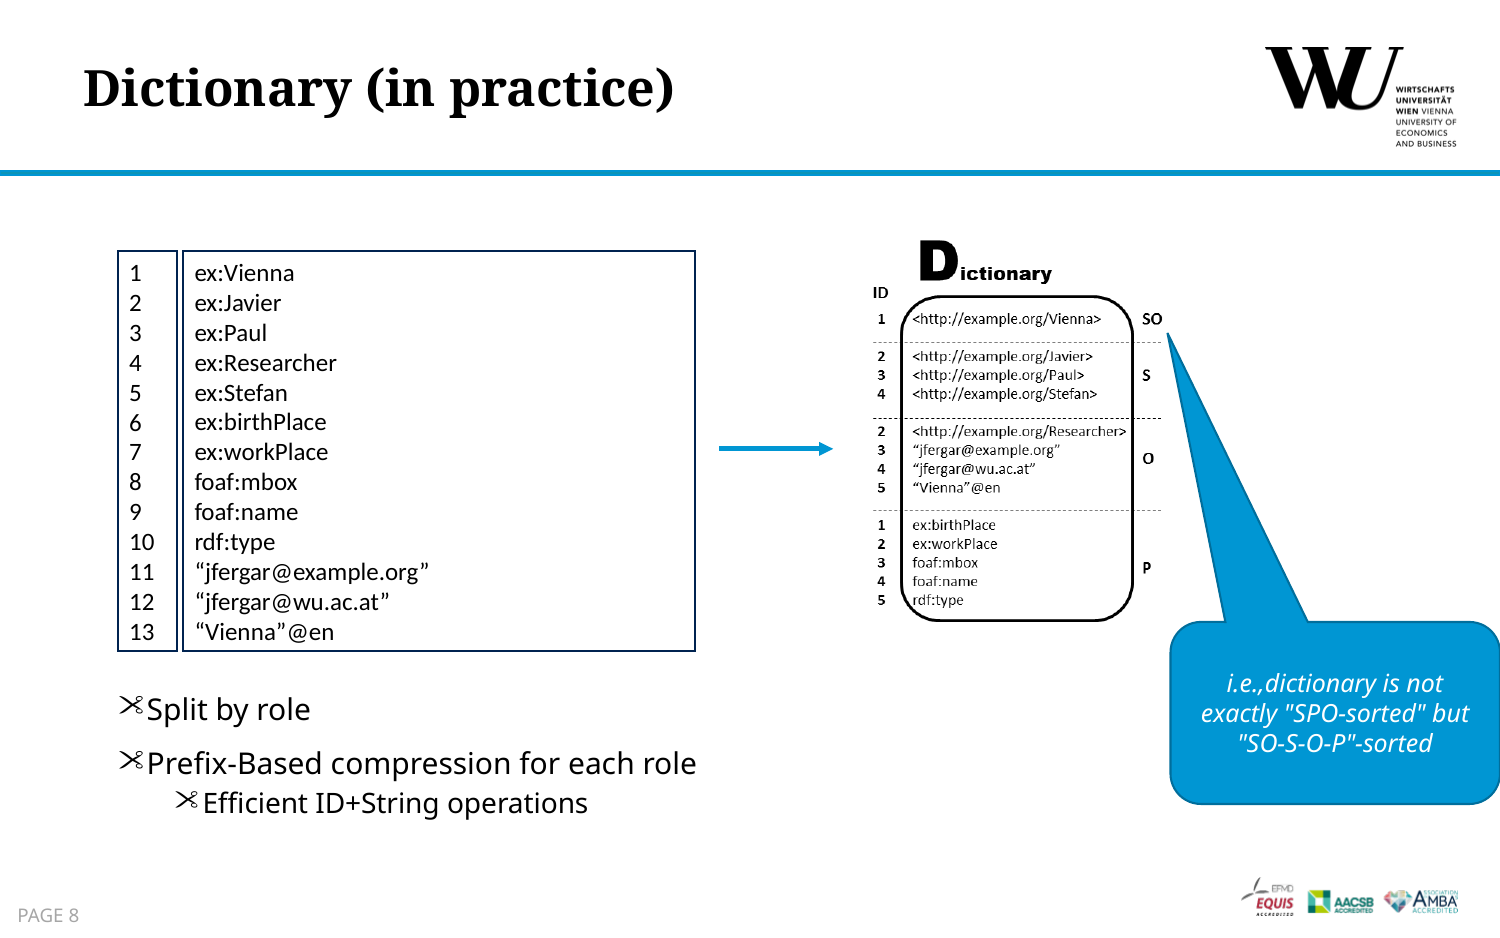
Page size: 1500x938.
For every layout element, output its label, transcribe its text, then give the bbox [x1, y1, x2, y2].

text_box i.e.,dictionary is not exactly "SPO-sorted" but "SO-S-O-P"-sorted [1169, 401, 1500, 806]
title Dictionary (in practice) [72, 8, 1367, 172]
text_box 1 2 3 4 5 6 7 8 9 10 11 12 13 [117, 250, 178, 652]
list Split by role Prefix-Based compression for each role Efficient ID+String operations [118, 688, 1391, 938]
picture [1367, 47, 1457, 149]
text_box ex:Vienna ex:Javier ex:Paul ex:Researcher ex:Stefan ex:birthPlace ex:workPlace foaf:mbox foaf:name rdf:type “jfergar@example.org” “jfergar@wu.ac.at” “Vienna”@en [183, 250, 696, 652]
slide_number Page 8 [2, 895, 149, 938]
picture [1391, 877, 1458, 916]
picture [858, 210, 1202, 622]
